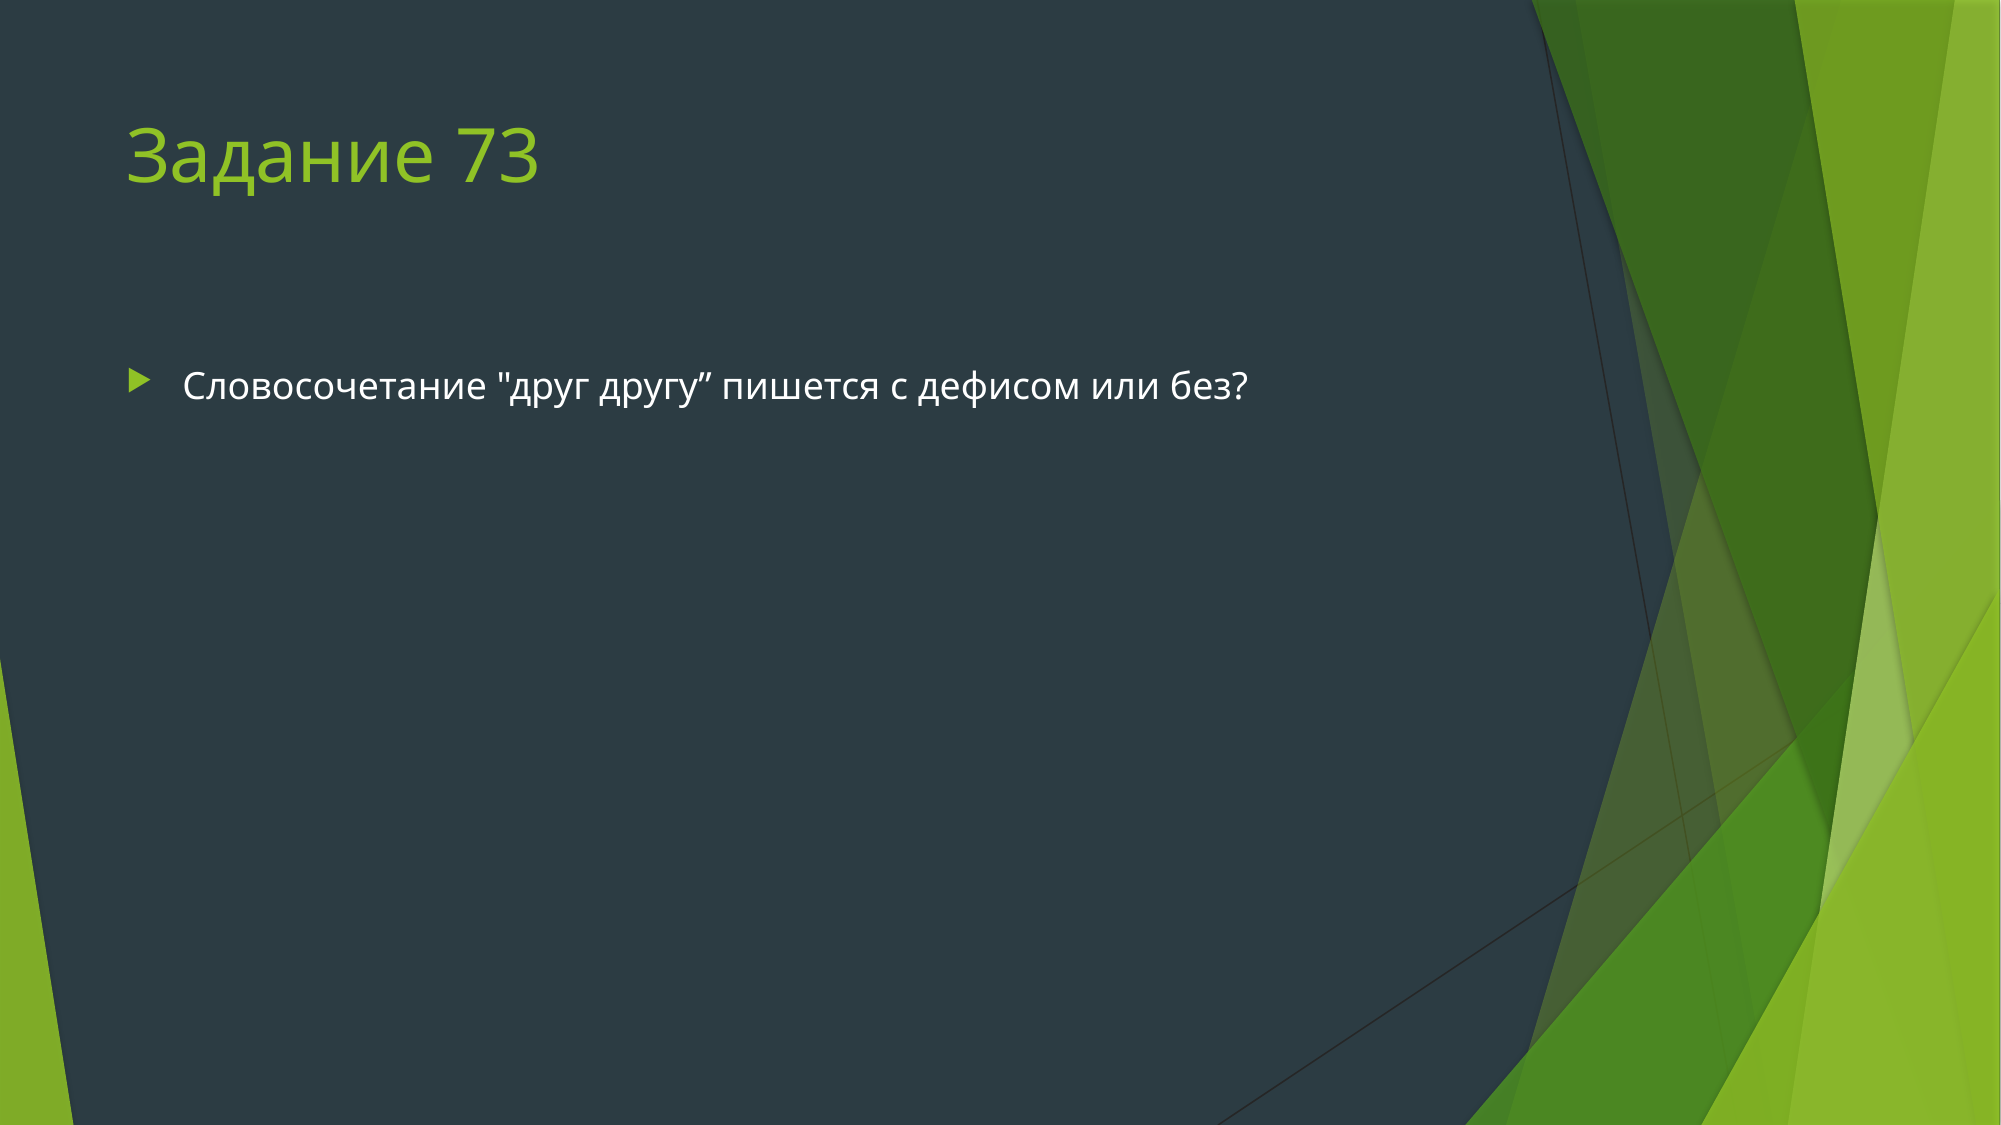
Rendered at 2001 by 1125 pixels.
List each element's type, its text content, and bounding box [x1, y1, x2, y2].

list Словосочетание "друг другу” пишется с дефисом или без? [111, 354, 1522, 992]
title Задание 73 [111, 99, 1522, 317]
